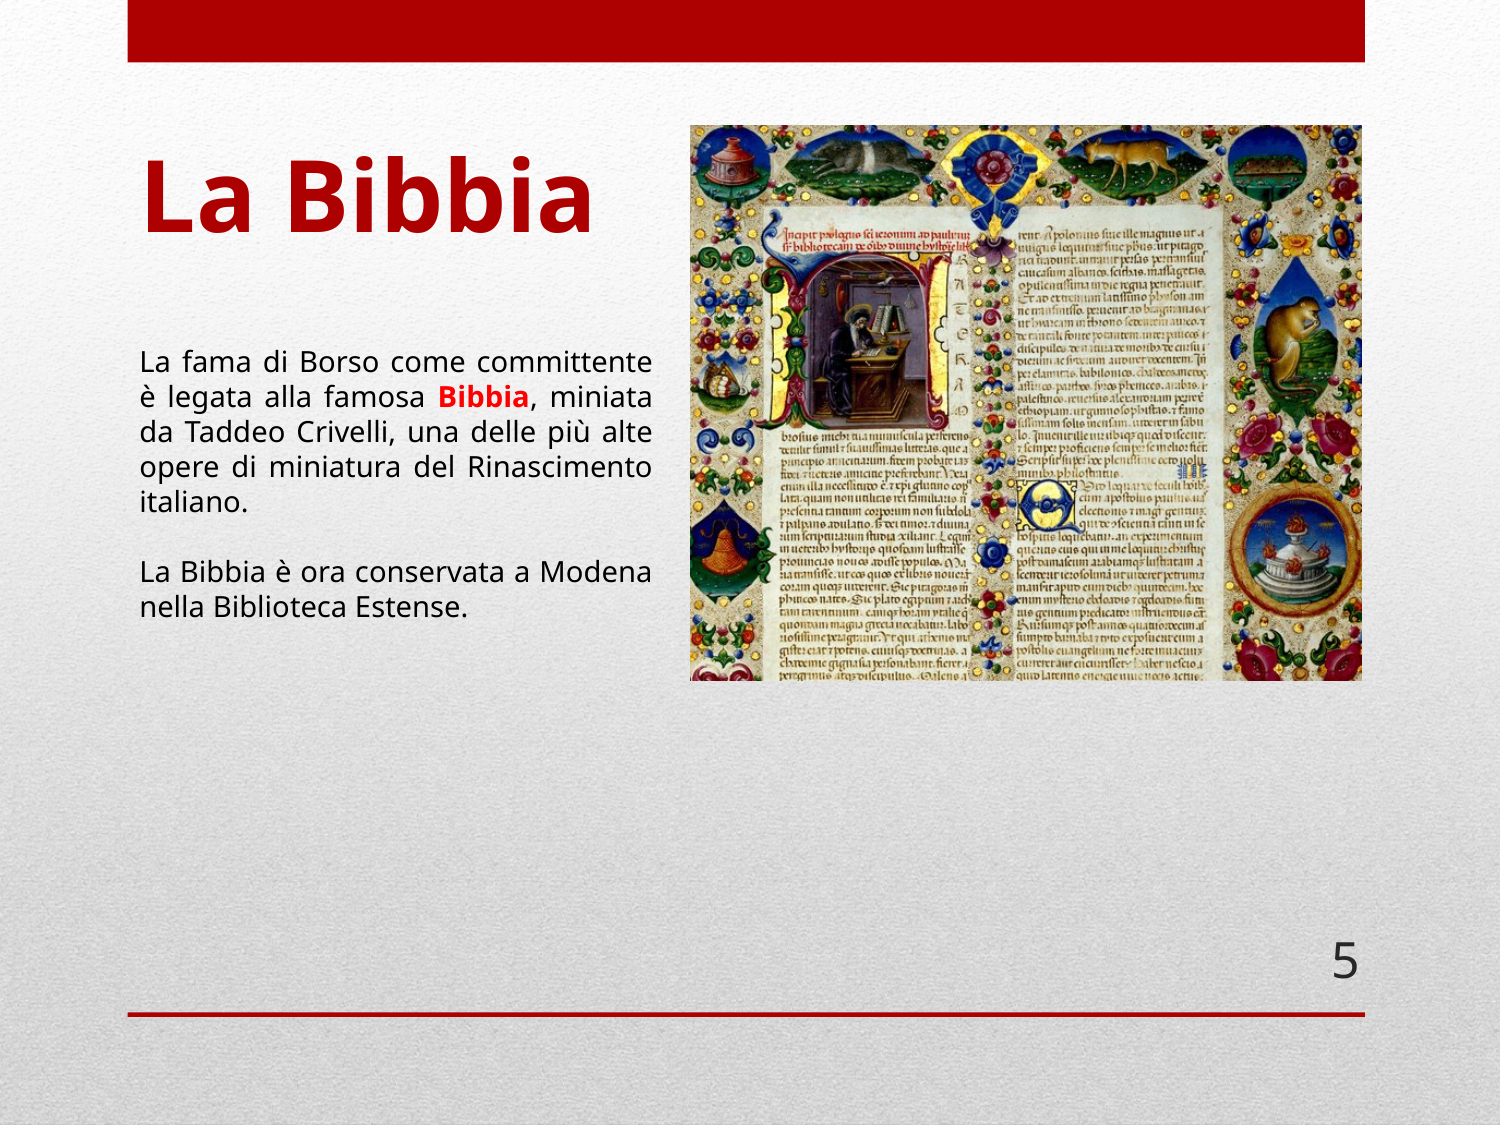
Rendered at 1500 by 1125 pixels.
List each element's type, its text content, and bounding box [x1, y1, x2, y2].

text_box La Bibbia [124, 125, 690, 261]
slide_number 5 [1250, 933, 1375, 993]
text_box La fama di Borso come committente è legata alla famosa Bibbia, miniata da Taddeo Crivelli, una delle più alte opere di miniatura del Rinascimento italiano. La Bibbia è ora conservata a Modena nella Biblioteca Estense. [124, 335, 668, 736]
picture [690, 124, 1362, 682]
